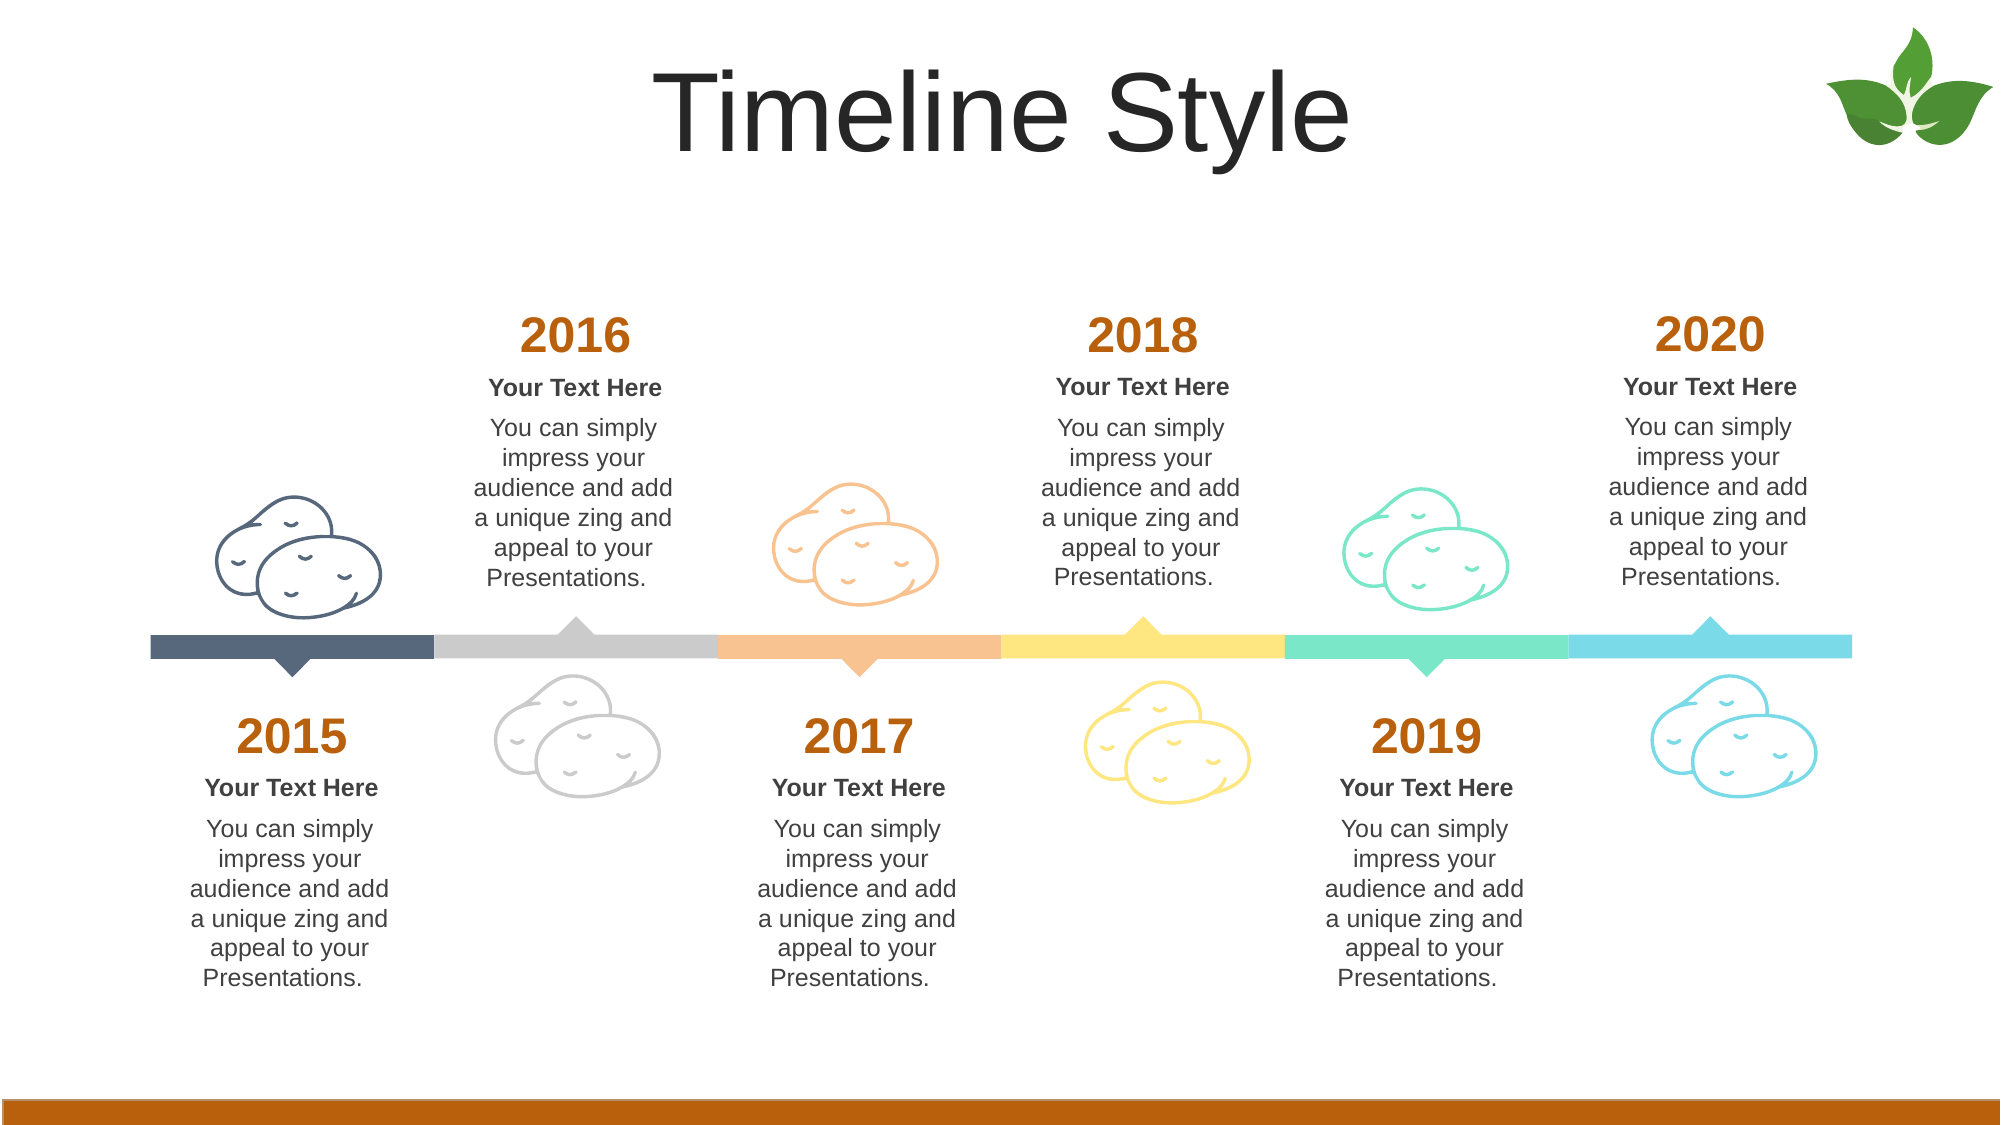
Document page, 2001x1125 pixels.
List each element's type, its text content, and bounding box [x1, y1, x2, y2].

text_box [1591, 362, 1830, 601]
text_box [545, 799, 575, 805]
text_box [172, 764, 411, 1002]
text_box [150, 616, 1853, 678]
picture [1825, 26, 1994, 146]
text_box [768, 476, 940, 608]
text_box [212, 489, 383, 621]
list Timeline Style [53, 55, 1952, 175]
text_box 2019 [1307, 695, 1546, 764]
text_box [1339, 481, 1511, 612]
text_box 2020 [1591, 294, 1830, 362]
text_box 2018 [1023, 294, 1262, 363]
text_box 2017 [740, 695, 978, 764]
text_box 2015 [172, 695, 411, 764]
text_box [2, 1099, 2000, 1125]
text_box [490, 668, 662, 799]
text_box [456, 363, 695, 602]
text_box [1080, 674, 1252, 806]
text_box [1647, 668, 1819, 799]
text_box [1023, 363, 1262, 601]
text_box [740, 764, 978, 1002]
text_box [1307, 764, 1546, 1002]
text_box 2016 [456, 295, 695, 363]
